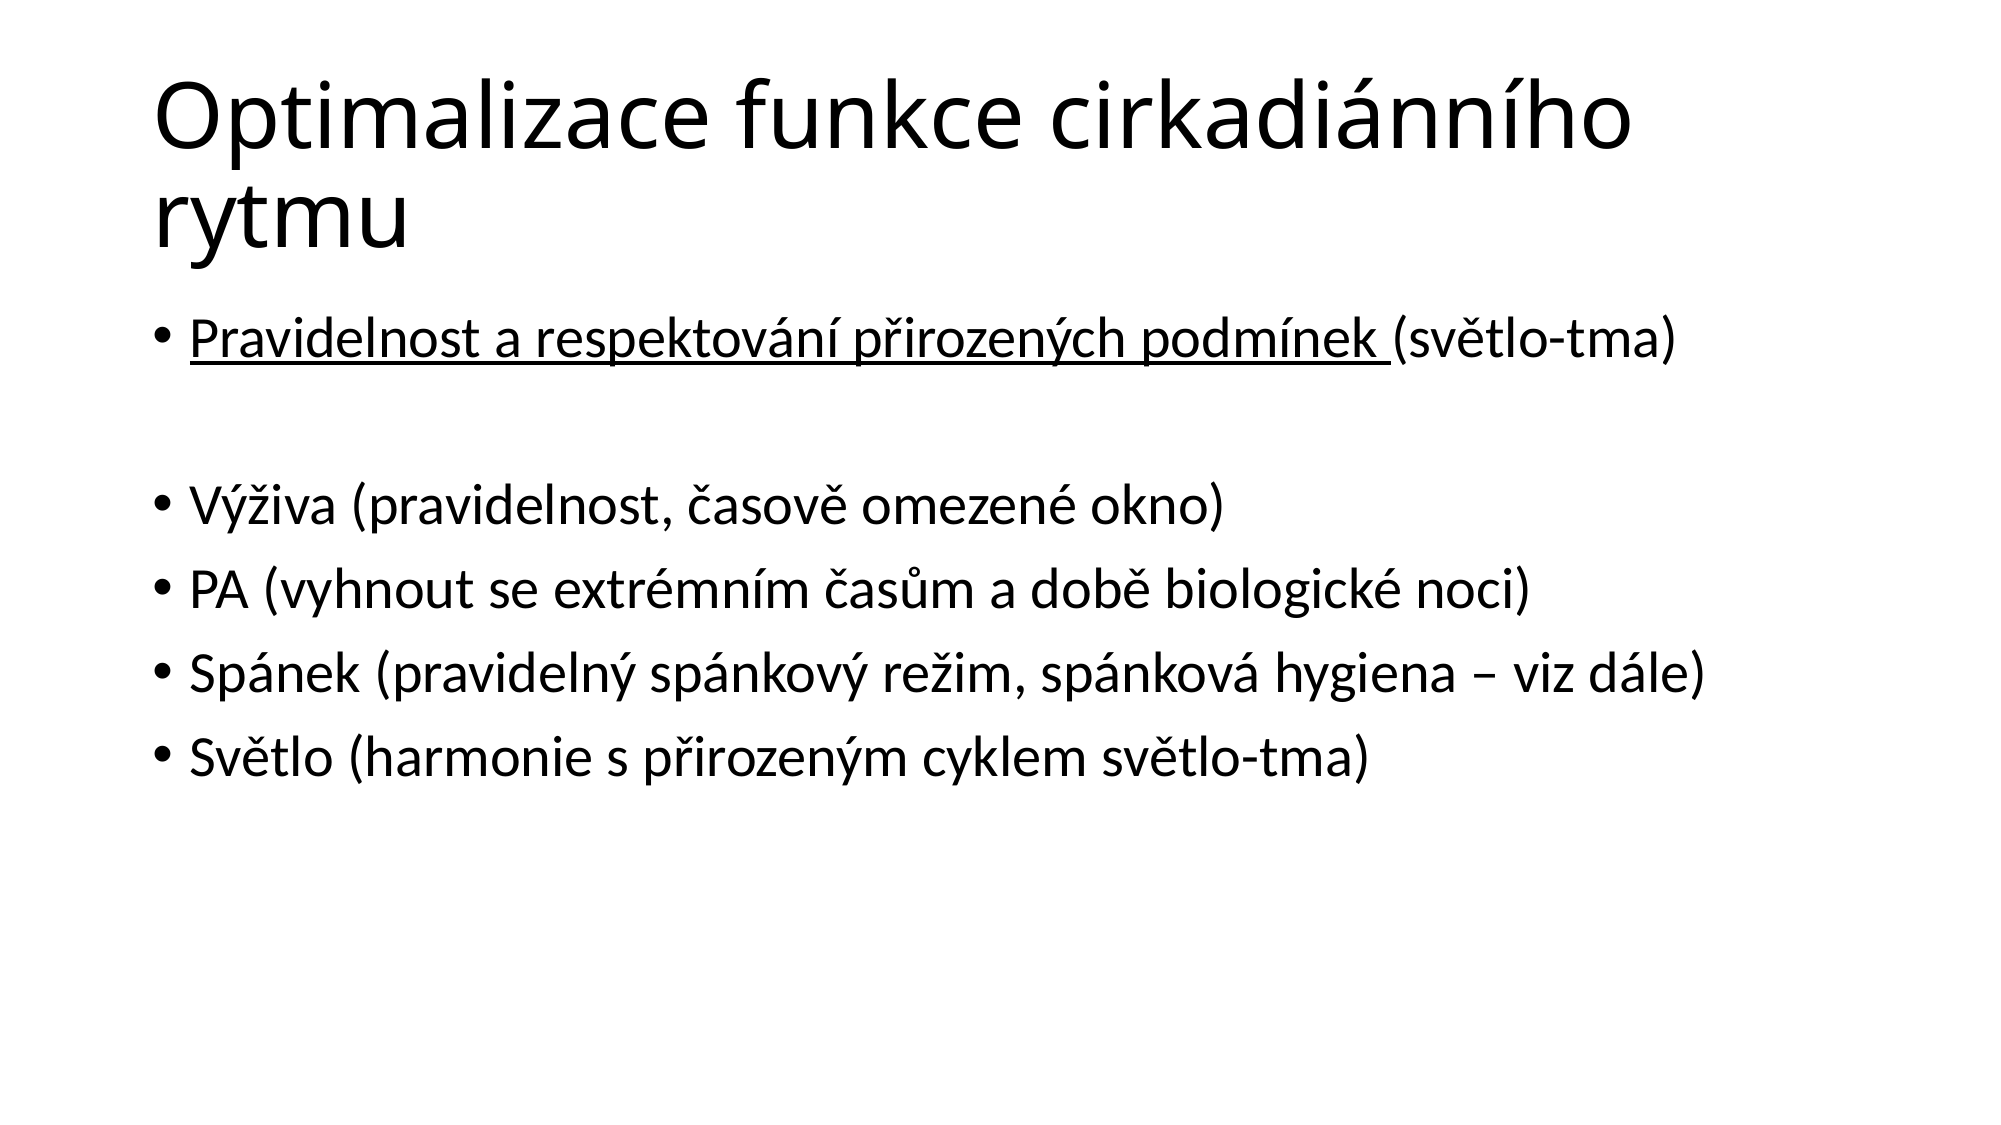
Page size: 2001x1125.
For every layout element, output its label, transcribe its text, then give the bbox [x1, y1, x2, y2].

title Optimalizace funkce cirkadiánního rytmu [137, 59, 1863, 278]
list Pravidelnost a respektování přirozených podmínek (světlo-tma) Výživa (pravidelnost, časově omezené okno) PA (vyhnout se extrémním časům a době biologické noci) Spánek (pravidelný spánkový režim, spánková hygiena – viz dále) Světlo (harmonie s přirozeným cyklem světlo-tma) [137, 299, 1863, 1014]
